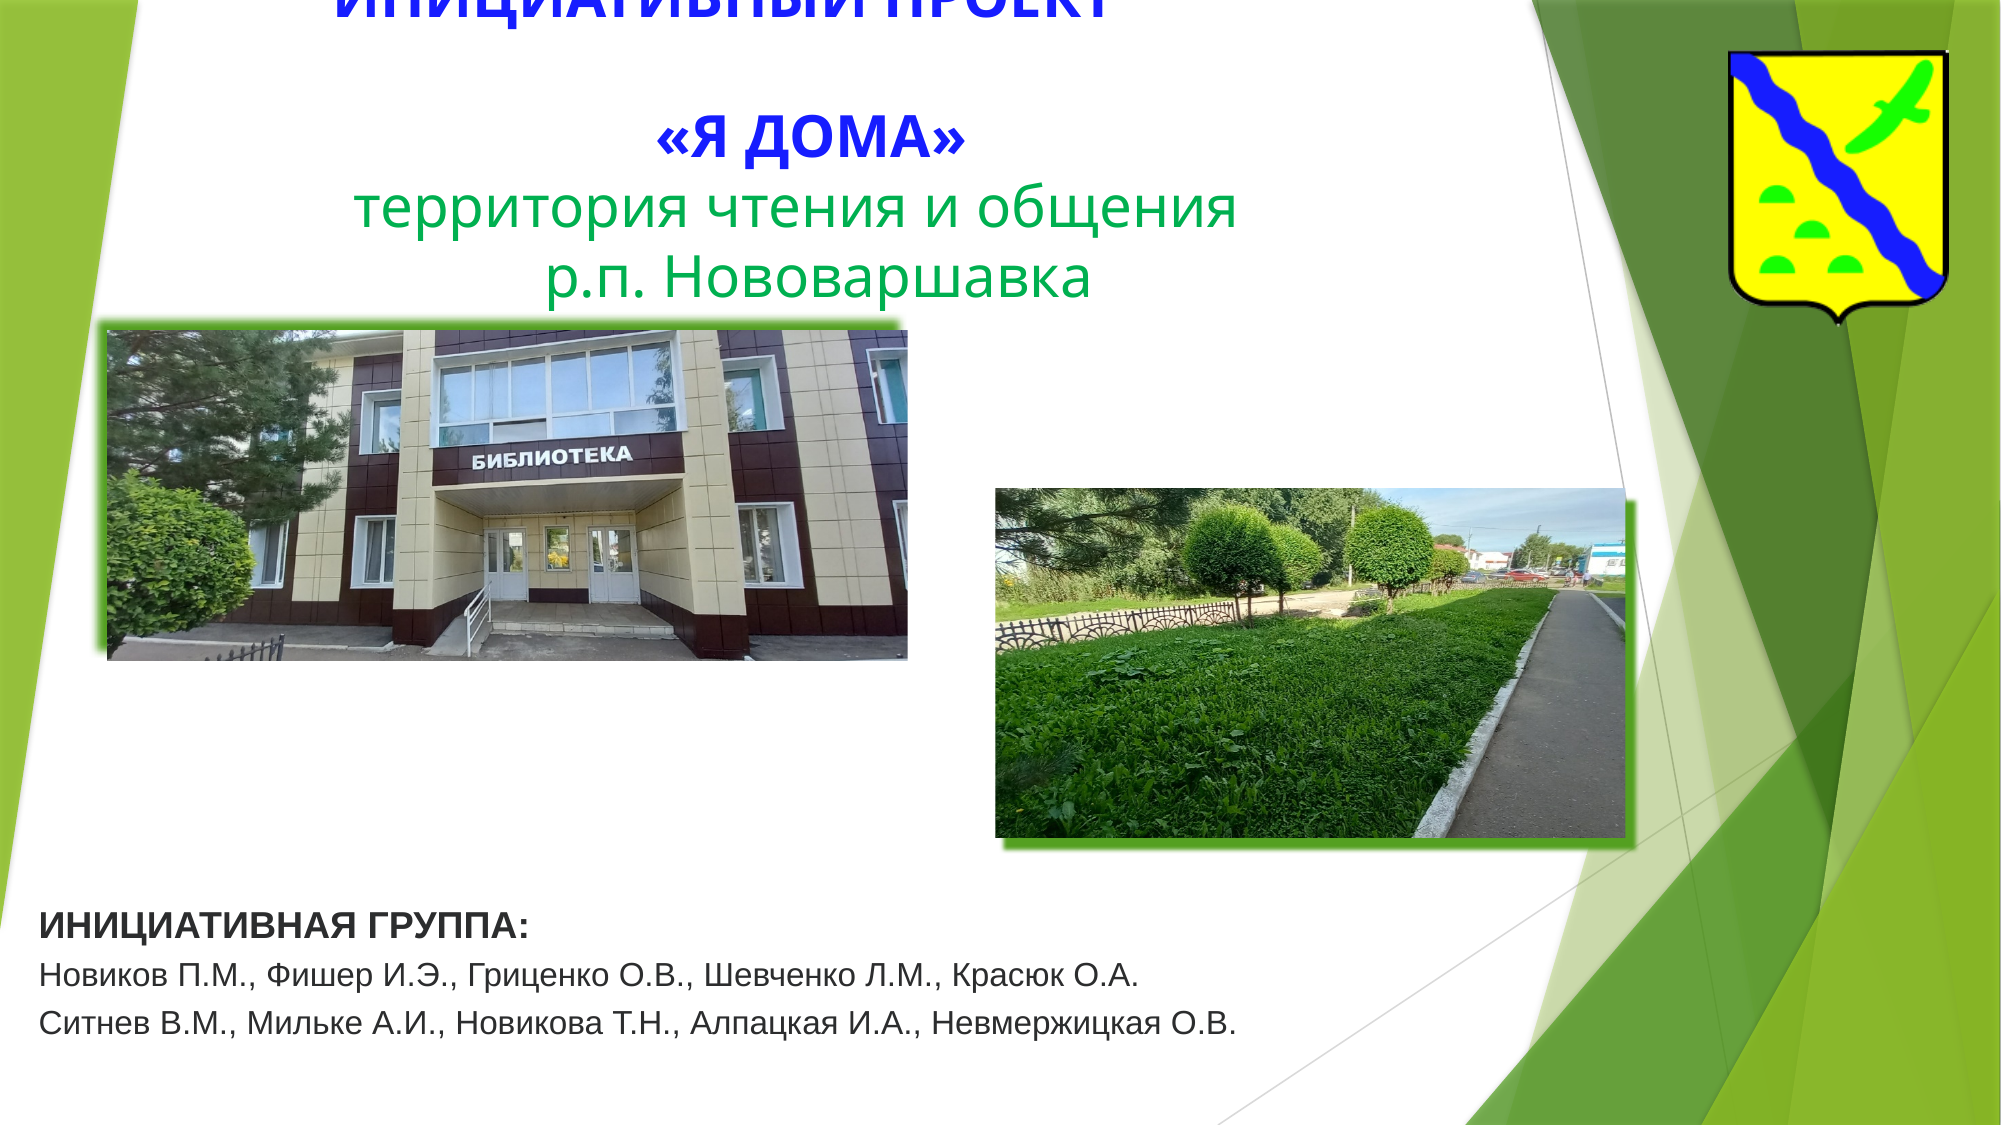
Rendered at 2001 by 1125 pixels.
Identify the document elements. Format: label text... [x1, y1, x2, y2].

picture [1728, 49, 1949, 327]
subtitle ИНИЦИАТИВНАЯ ГРУППА: Новиков П.М., Фишер И.Э., Гриценко О.В., Шевченко Л.М., Красюк О.А. Ситнев В.М., Мильке А.И., Новикова Т.Н., Алпацкая И.А., Невмержицкая О.В. [23, 884, 1903, 1092]
picture [994, 488, 1627, 838]
title ИНИЦИАТИВНЫЙ ПРОЕКТ «Я ДОМА» территория чтения и общения р.п. Нововаршавка [272, 45, 1350, 317]
picture [106, 329, 909, 661]
